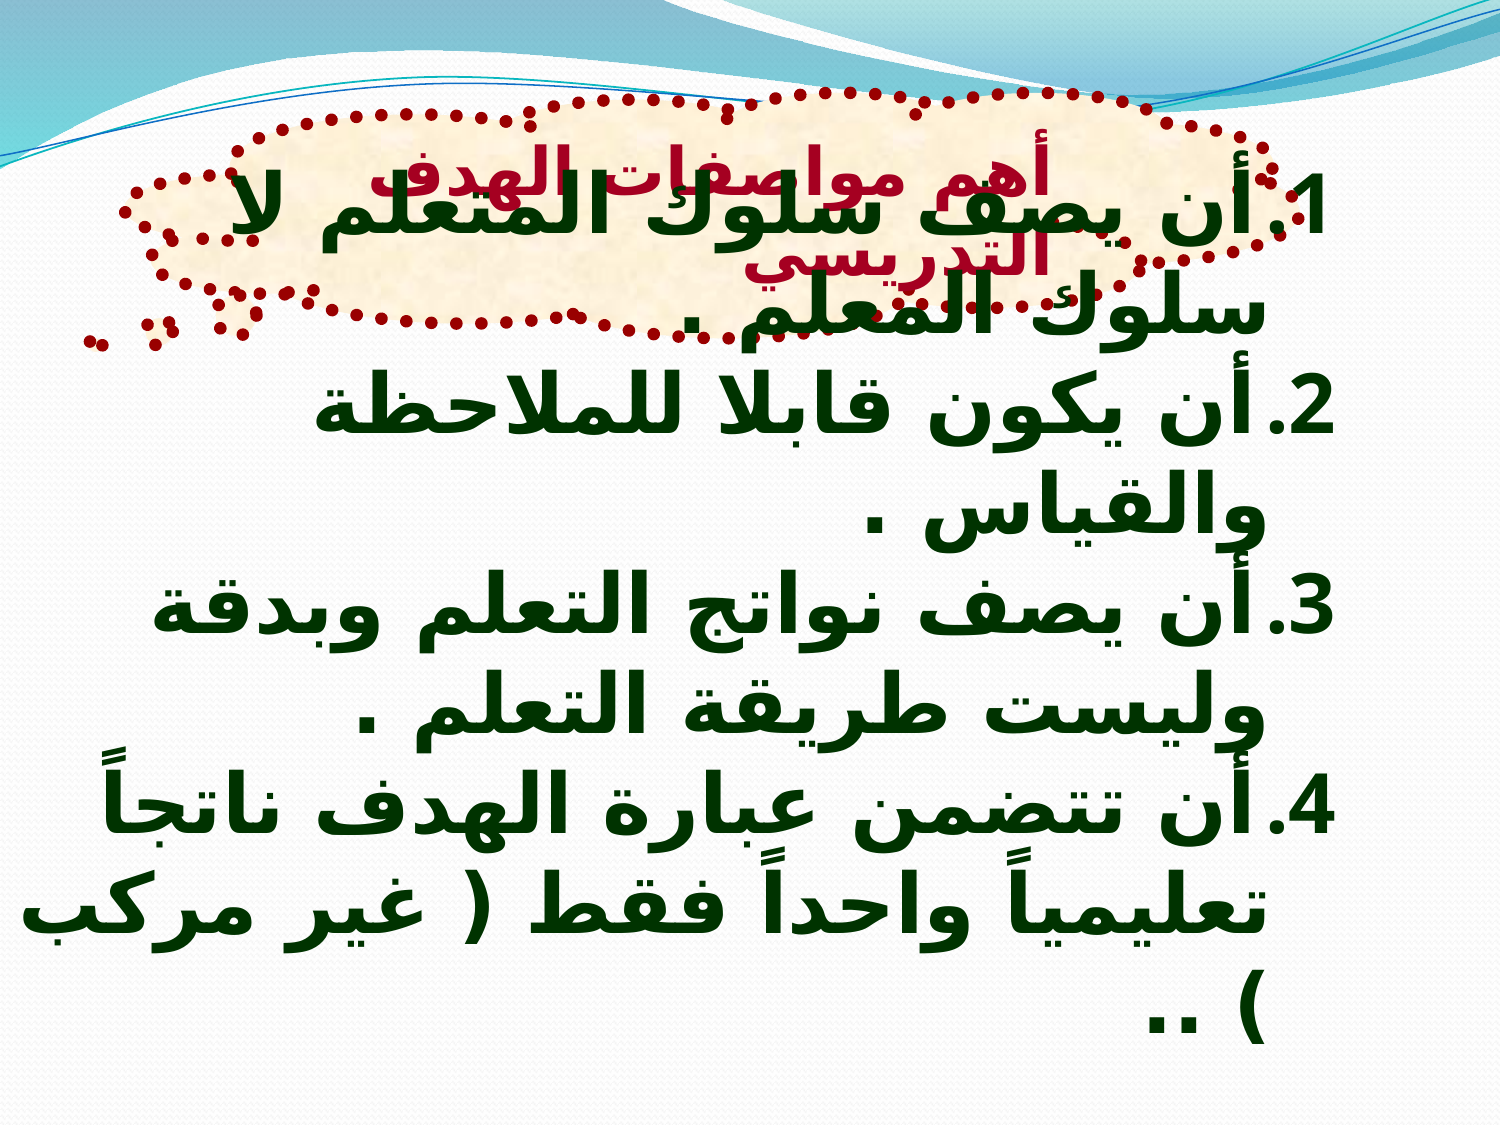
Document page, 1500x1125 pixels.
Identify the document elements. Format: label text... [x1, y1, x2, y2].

text_box أن يصف سلوك المتعلم لا سلوك المعلم . أن يكون قابلا للملاحظة والقياس . أن يصف نواتج التعلم وبدقة وليست طريقة التعلم . أن تتضمن عبارة الهدف ناتجاً تعليمياً واحداً فقط ( غير مركب ) .. [0, 150, 1422, 1050]
text_box أهم مواصفات الهدف التدريسي [239, 92, 1266, 150]
